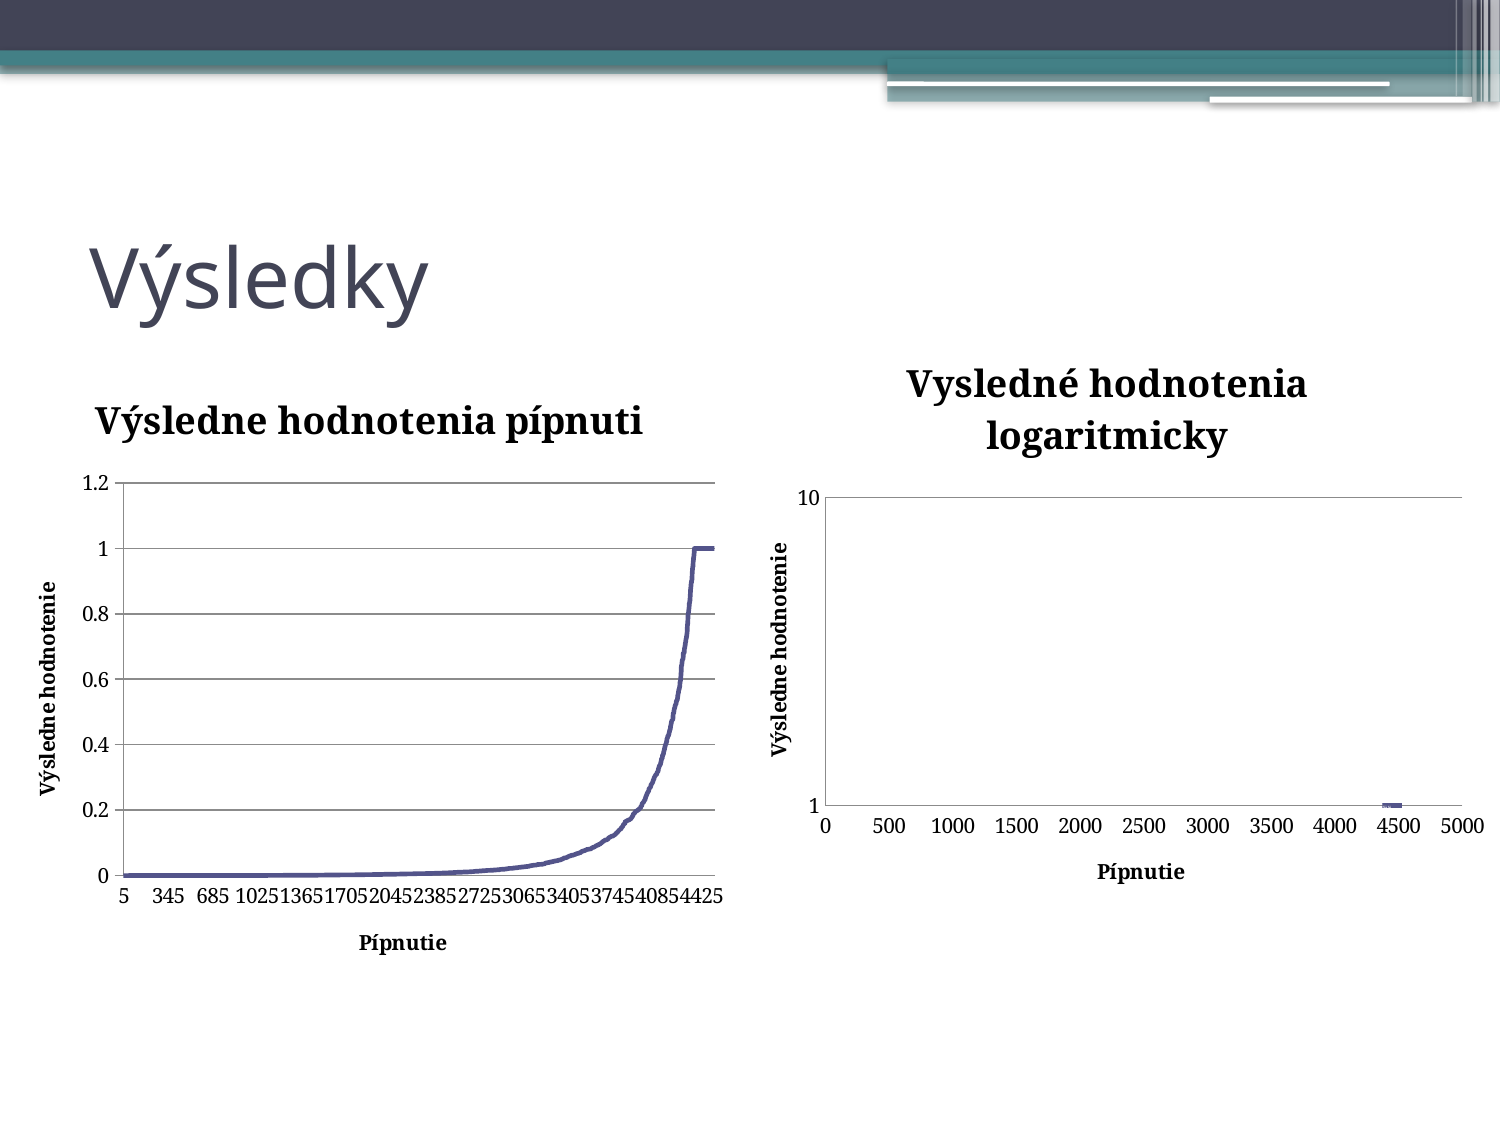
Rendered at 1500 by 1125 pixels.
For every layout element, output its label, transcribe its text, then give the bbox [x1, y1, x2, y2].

title Výsledky [75, 187, 1425, 358]
chart [0, 326, 1500, 988]
